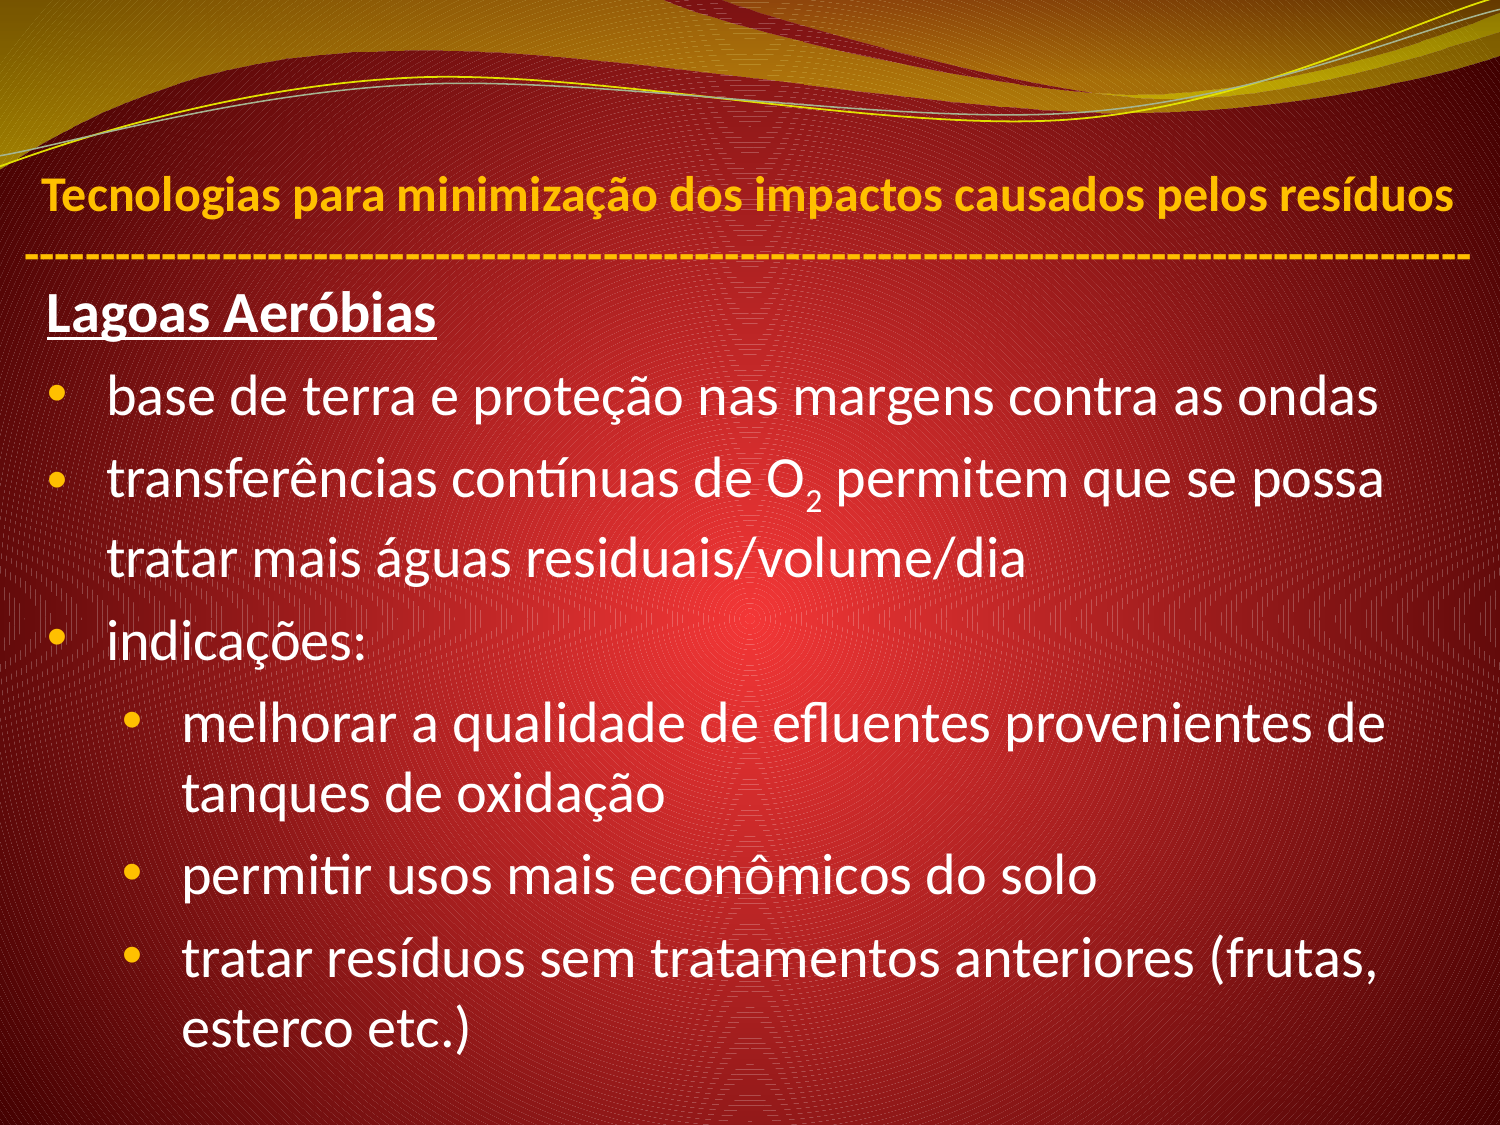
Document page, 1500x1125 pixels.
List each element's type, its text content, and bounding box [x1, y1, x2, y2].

text_box Tecnologias para minimização dos impactos causados pelos resíduos ----------------------------------------------------------------------------------------------- [0, 113, 1500, 329]
text_box Lagoas Aeróbias base de terra e proteção nas margens contra as ondas transferências contínuas de O2 permitem que se possa tratar mais águas residuais/volume/dia indicações: melhorar a qualidade de efluentes provenientes de tanques de oxidação permitir usos mais econômicos do solo tratar resíduos sem tratamentos anteriores (frutas, esterco etc.) [17, 329, 1471, 1067]
